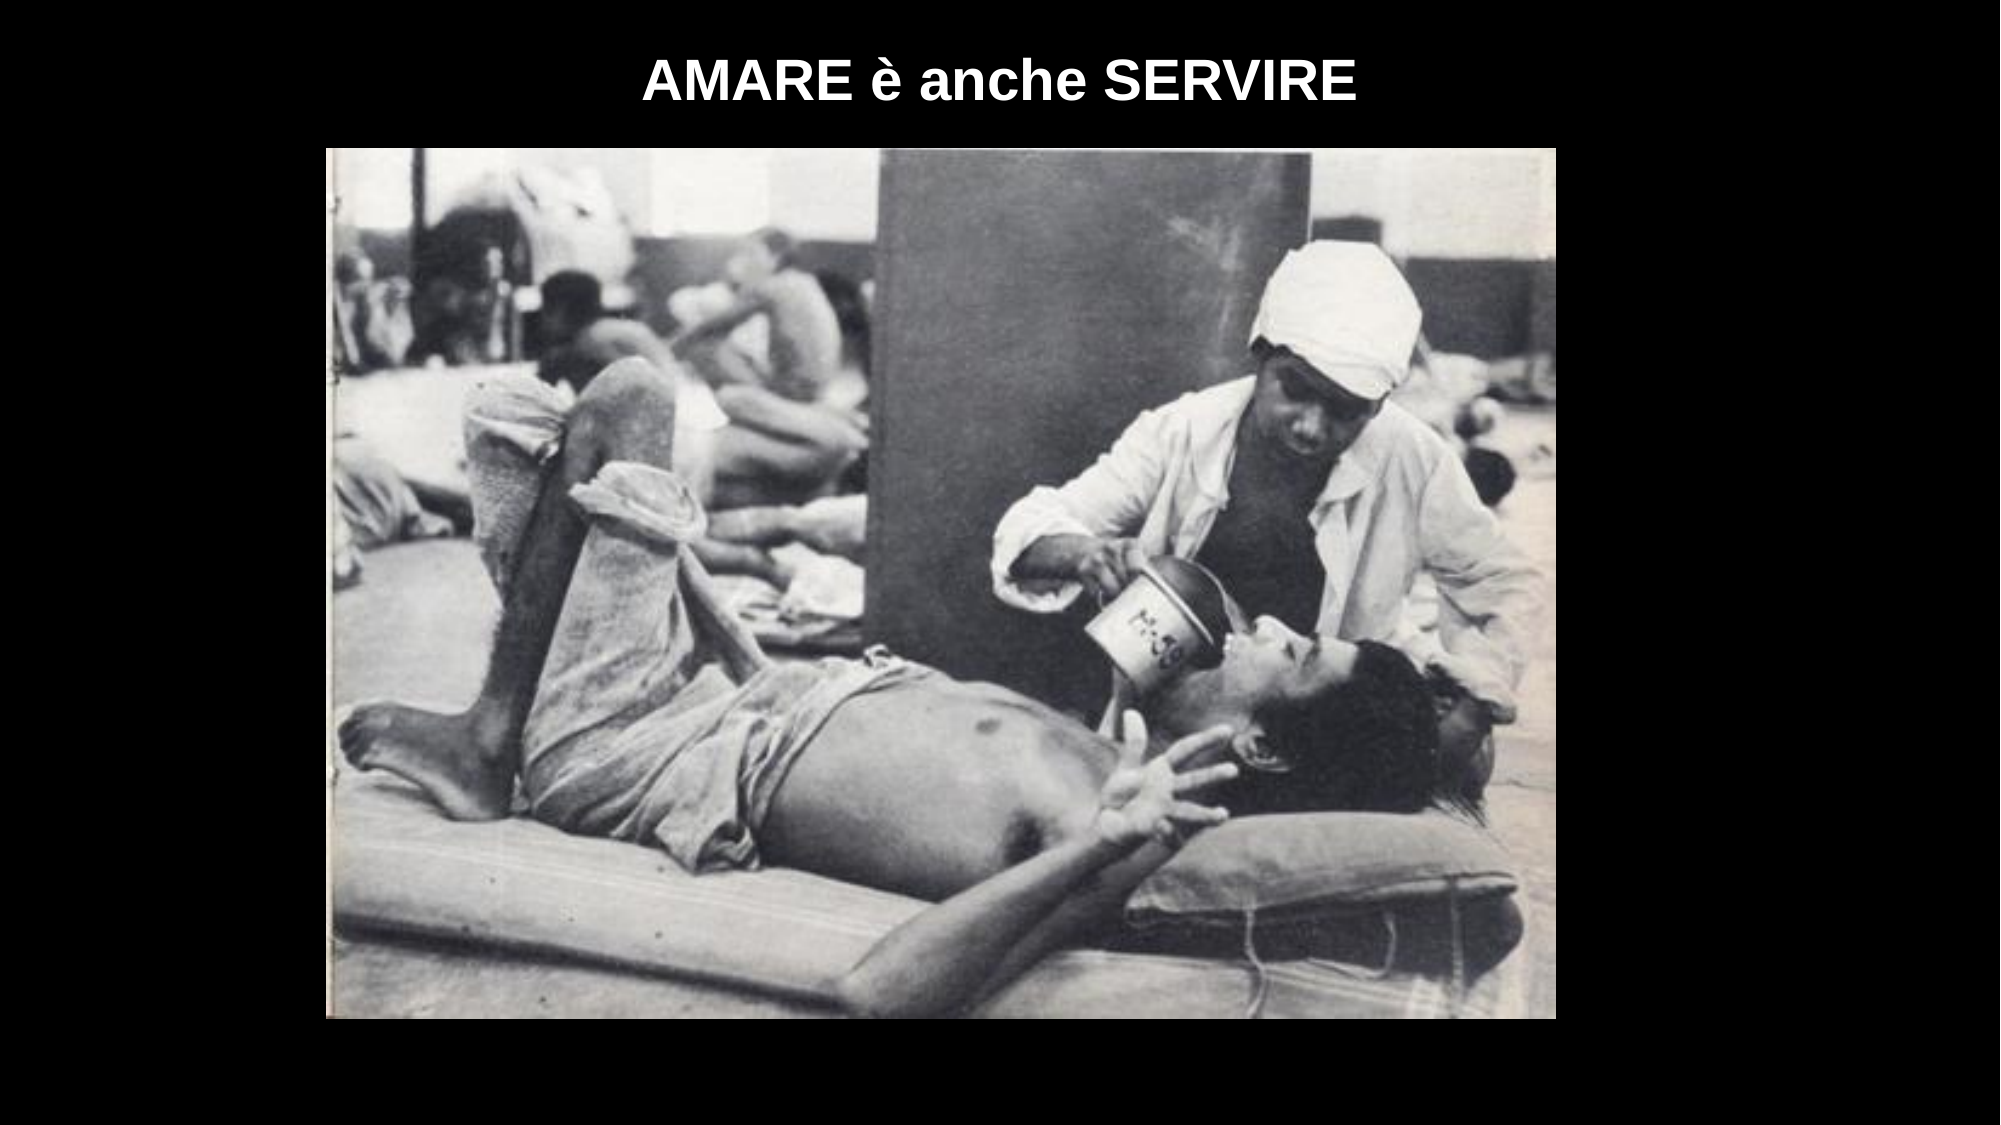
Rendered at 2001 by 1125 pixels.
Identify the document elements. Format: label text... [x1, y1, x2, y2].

text_box AMARE è anche SERVIRE [626, 35, 1374, 120]
picture [326, 148, 1556, 1019]
